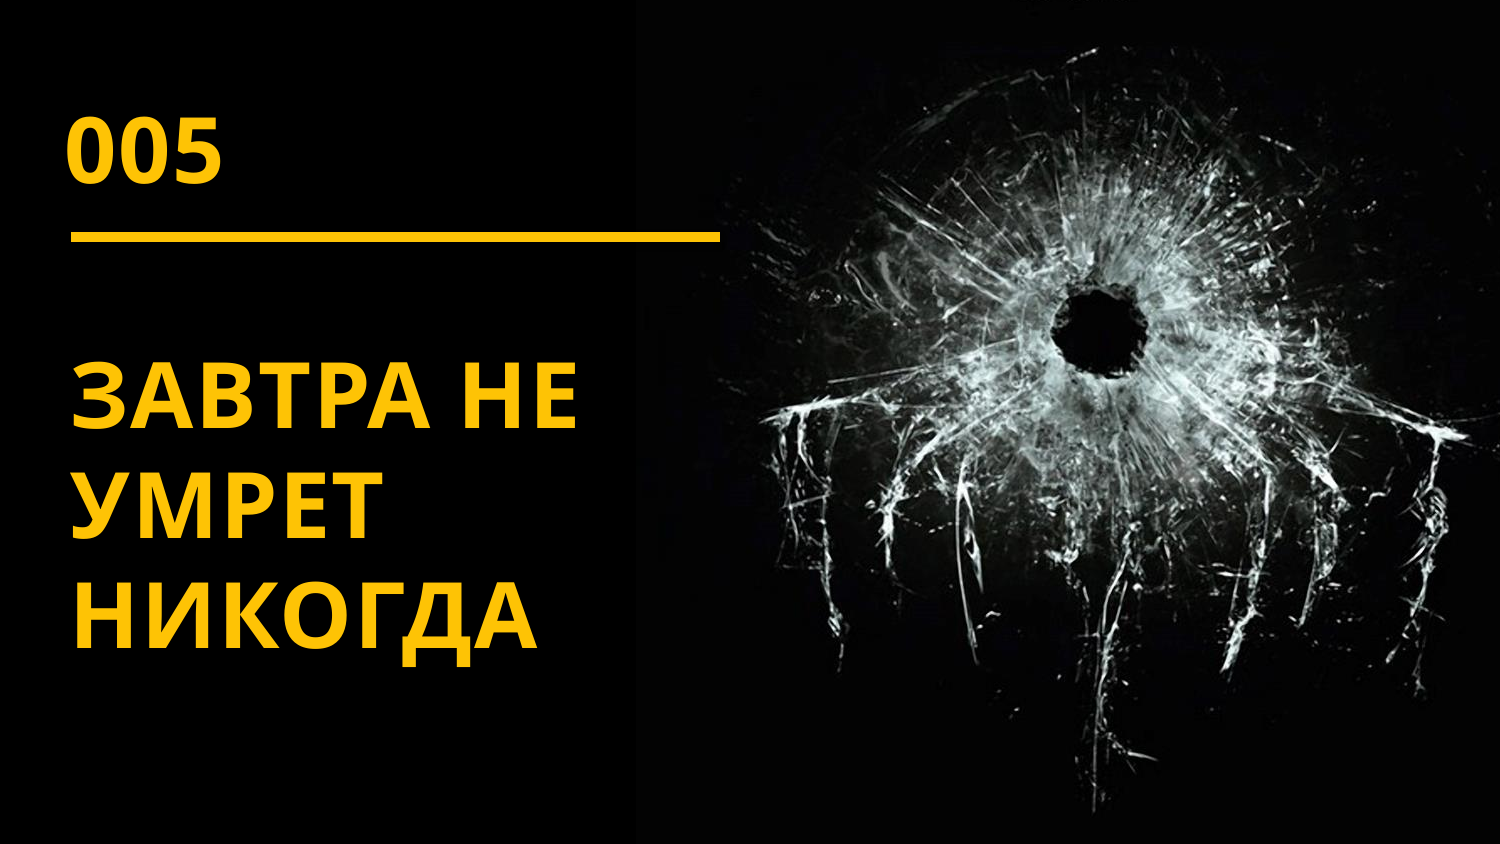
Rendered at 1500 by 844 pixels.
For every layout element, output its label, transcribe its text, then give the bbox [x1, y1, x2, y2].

picture [635, 0, 1500, 844]
text_box 005 [43, 84, 240, 210]
text_box Завтра не умрет никогда [18, 177, 630, 667]
